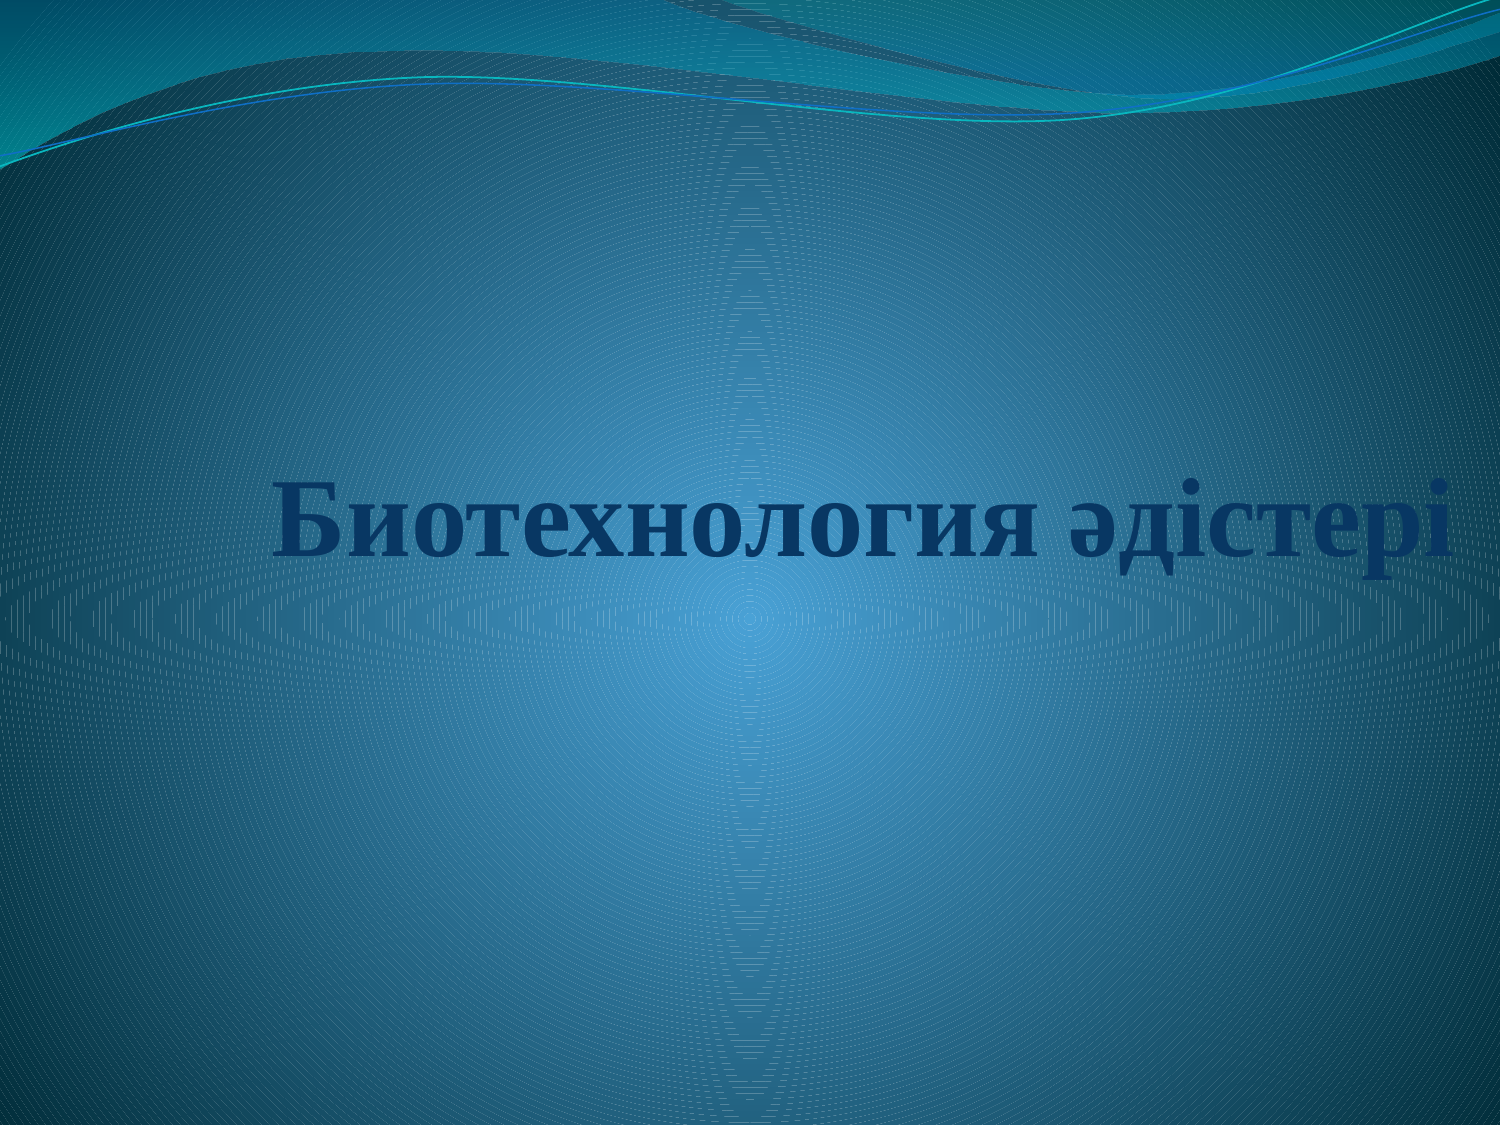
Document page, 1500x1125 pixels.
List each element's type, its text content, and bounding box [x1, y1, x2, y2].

title Биотехнология әдістері [76, 338, 1459, 580]
